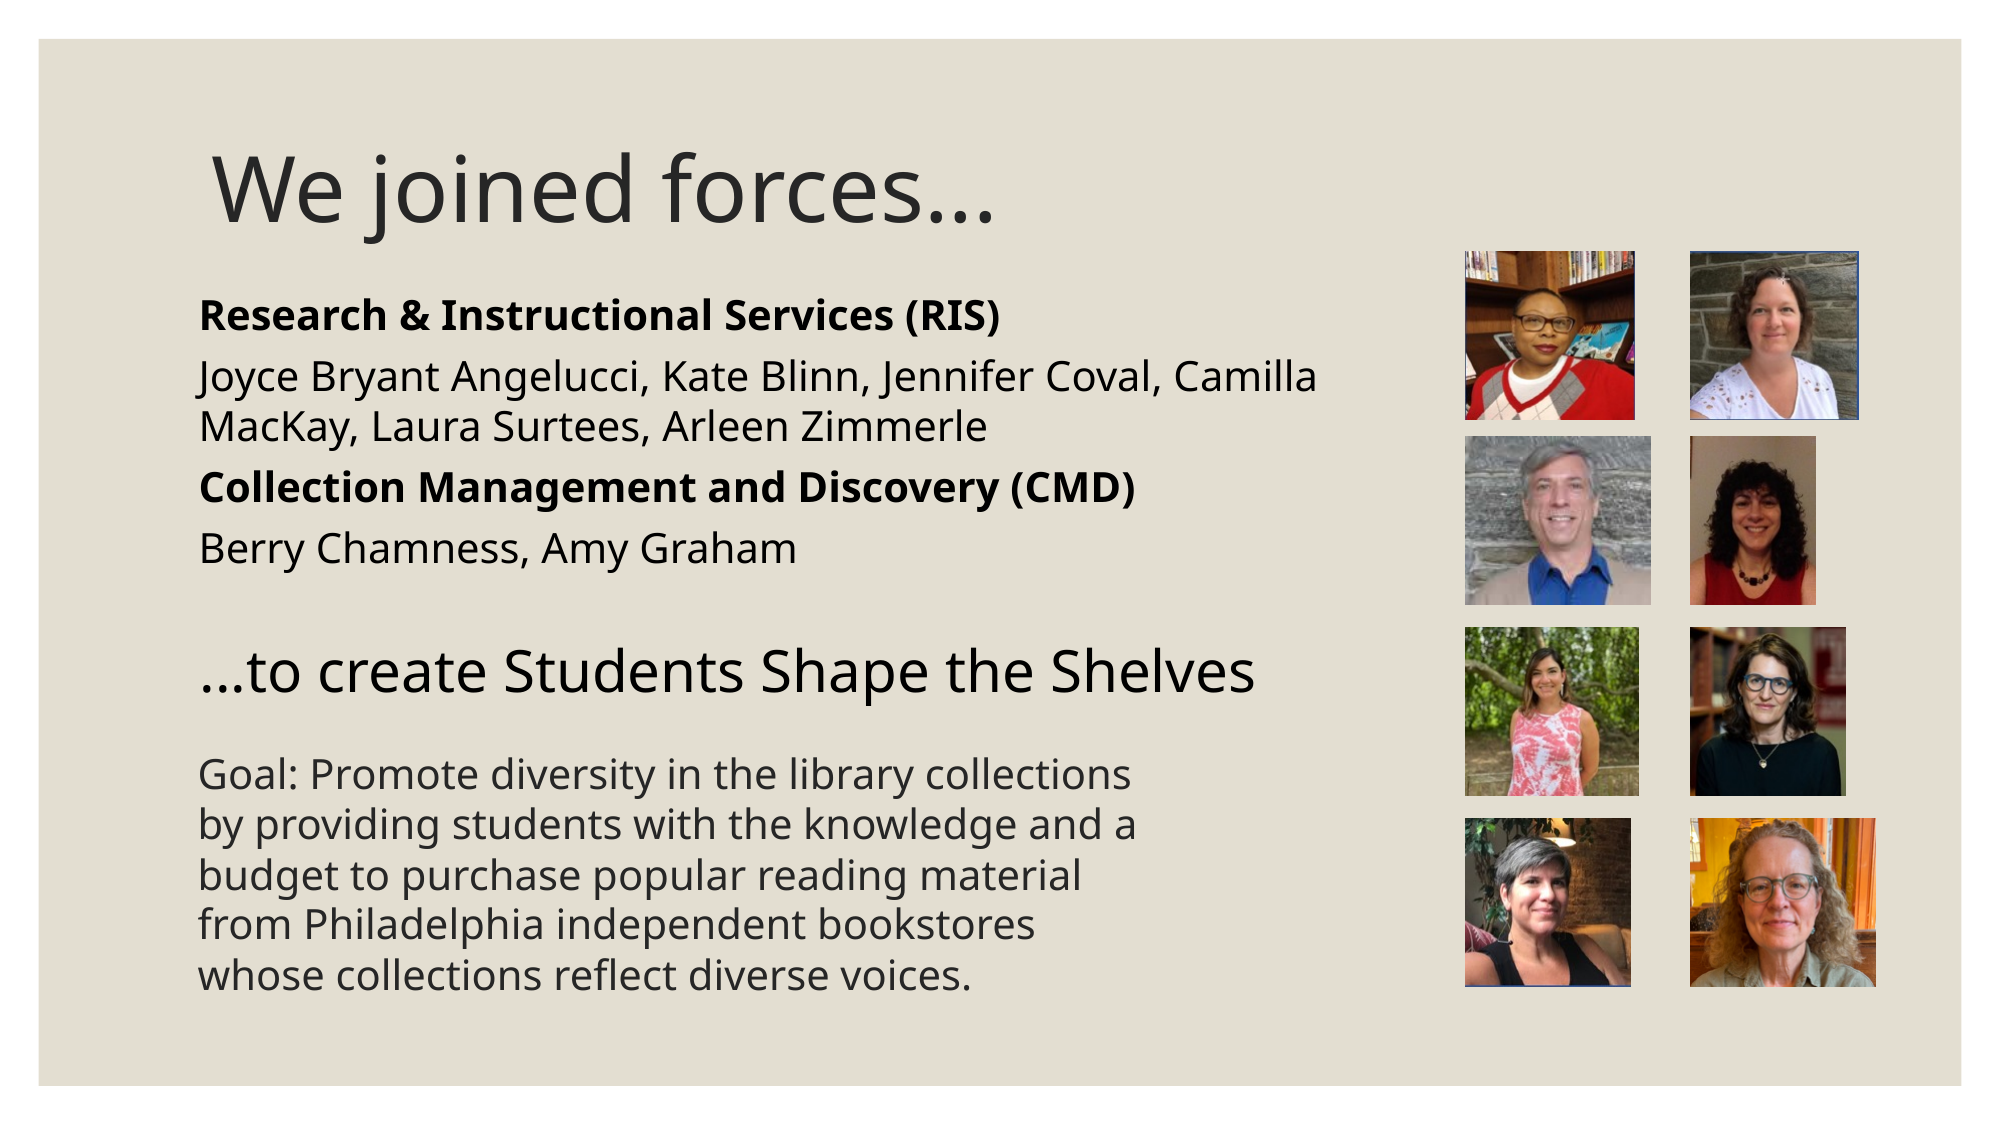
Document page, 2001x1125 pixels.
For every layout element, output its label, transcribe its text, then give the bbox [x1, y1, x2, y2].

picture [1465, 251, 1635, 420]
picture [1465, 627, 1639, 796]
picture [1690, 436, 1816, 605]
picture [1465, 436, 1651, 605]
title We joined forces... [156, 90, 1053, 297]
picture [1690, 818, 1876, 987]
picture [1690, 627, 1846, 796]
picture [1690, 251, 1859, 420]
picture [1465, 818, 1631, 987]
text_box Goal: Promote diversity in the library collections by providing students with the knowledge and a budget to purchase popular reading material from Philadelphia independent bookstores whose collections reflect diverse voices. [182, 740, 1301, 1006]
text_box Research & Instructional Services (RIS) Joyce Bryant Angelucci, Kate Blinn, Jennifer Coval, Camilla MacKay, Laura Surtees, Arleen Zimmerle Collection Management and Discovery (CMD) Berry Chamness, Amy Graham [183, 280, 1429, 583]
text_box ...to create Students Shape the Shelves [184, 626, 1335, 712]
